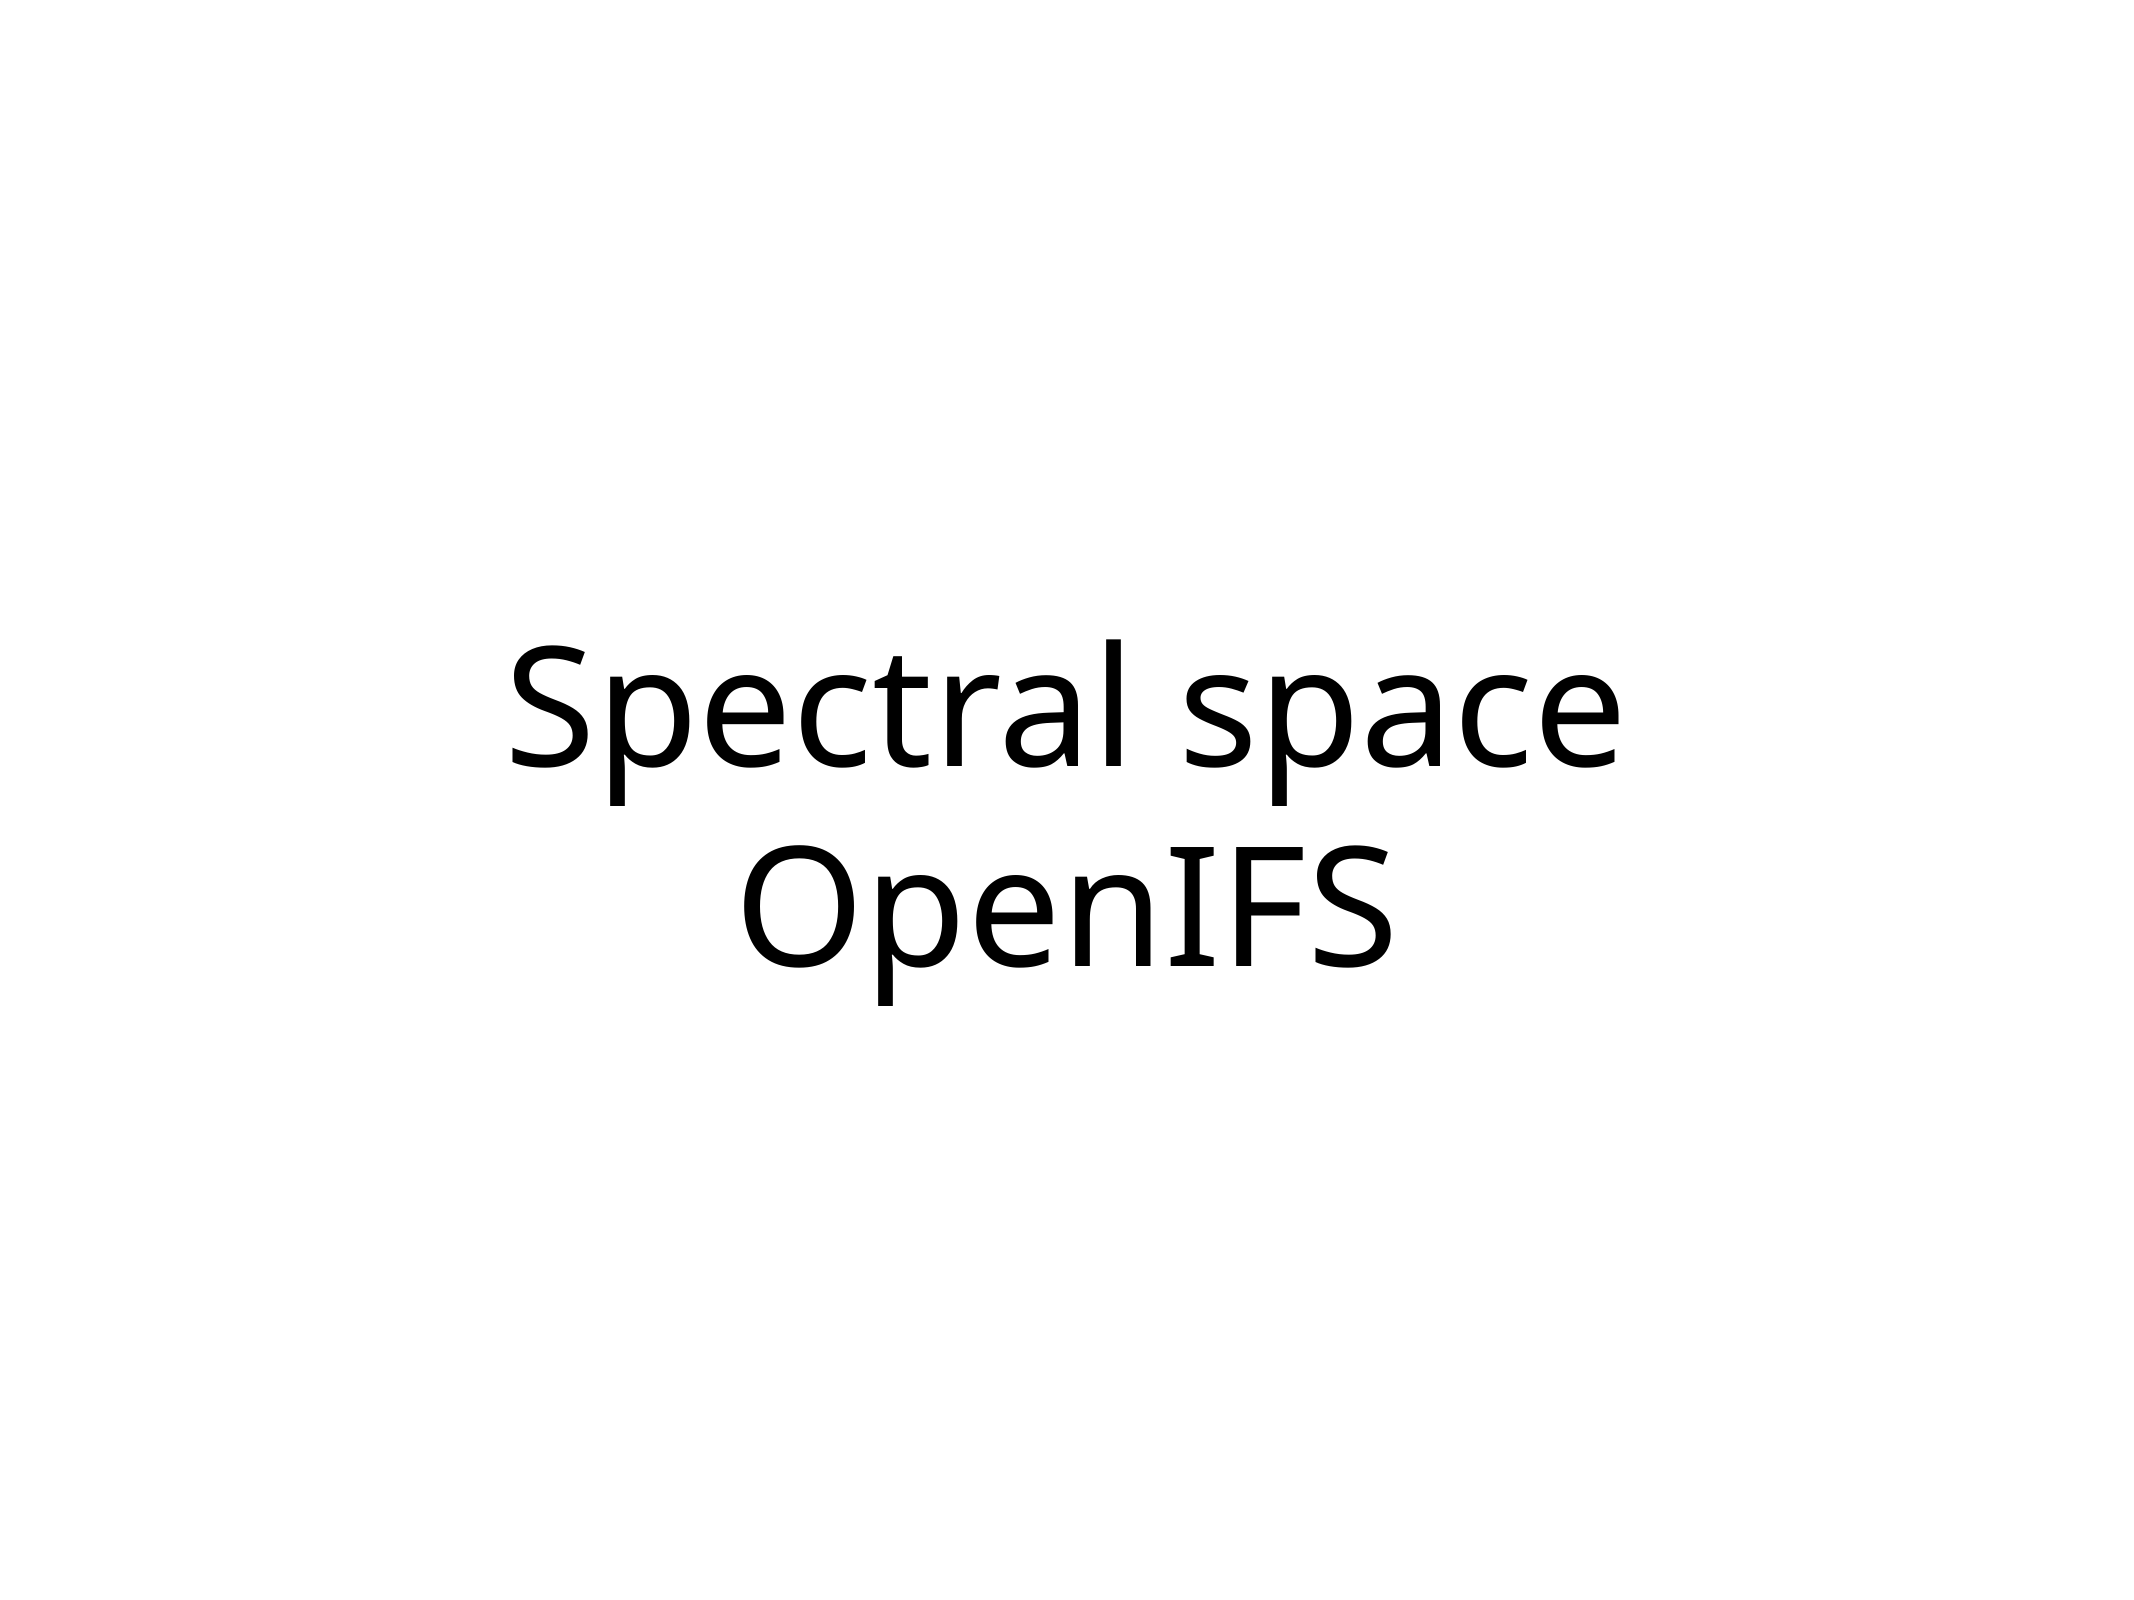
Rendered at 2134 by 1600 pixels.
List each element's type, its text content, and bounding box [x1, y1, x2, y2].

title Spectral space OpenIFS [207, 528, 1926, 1072]
